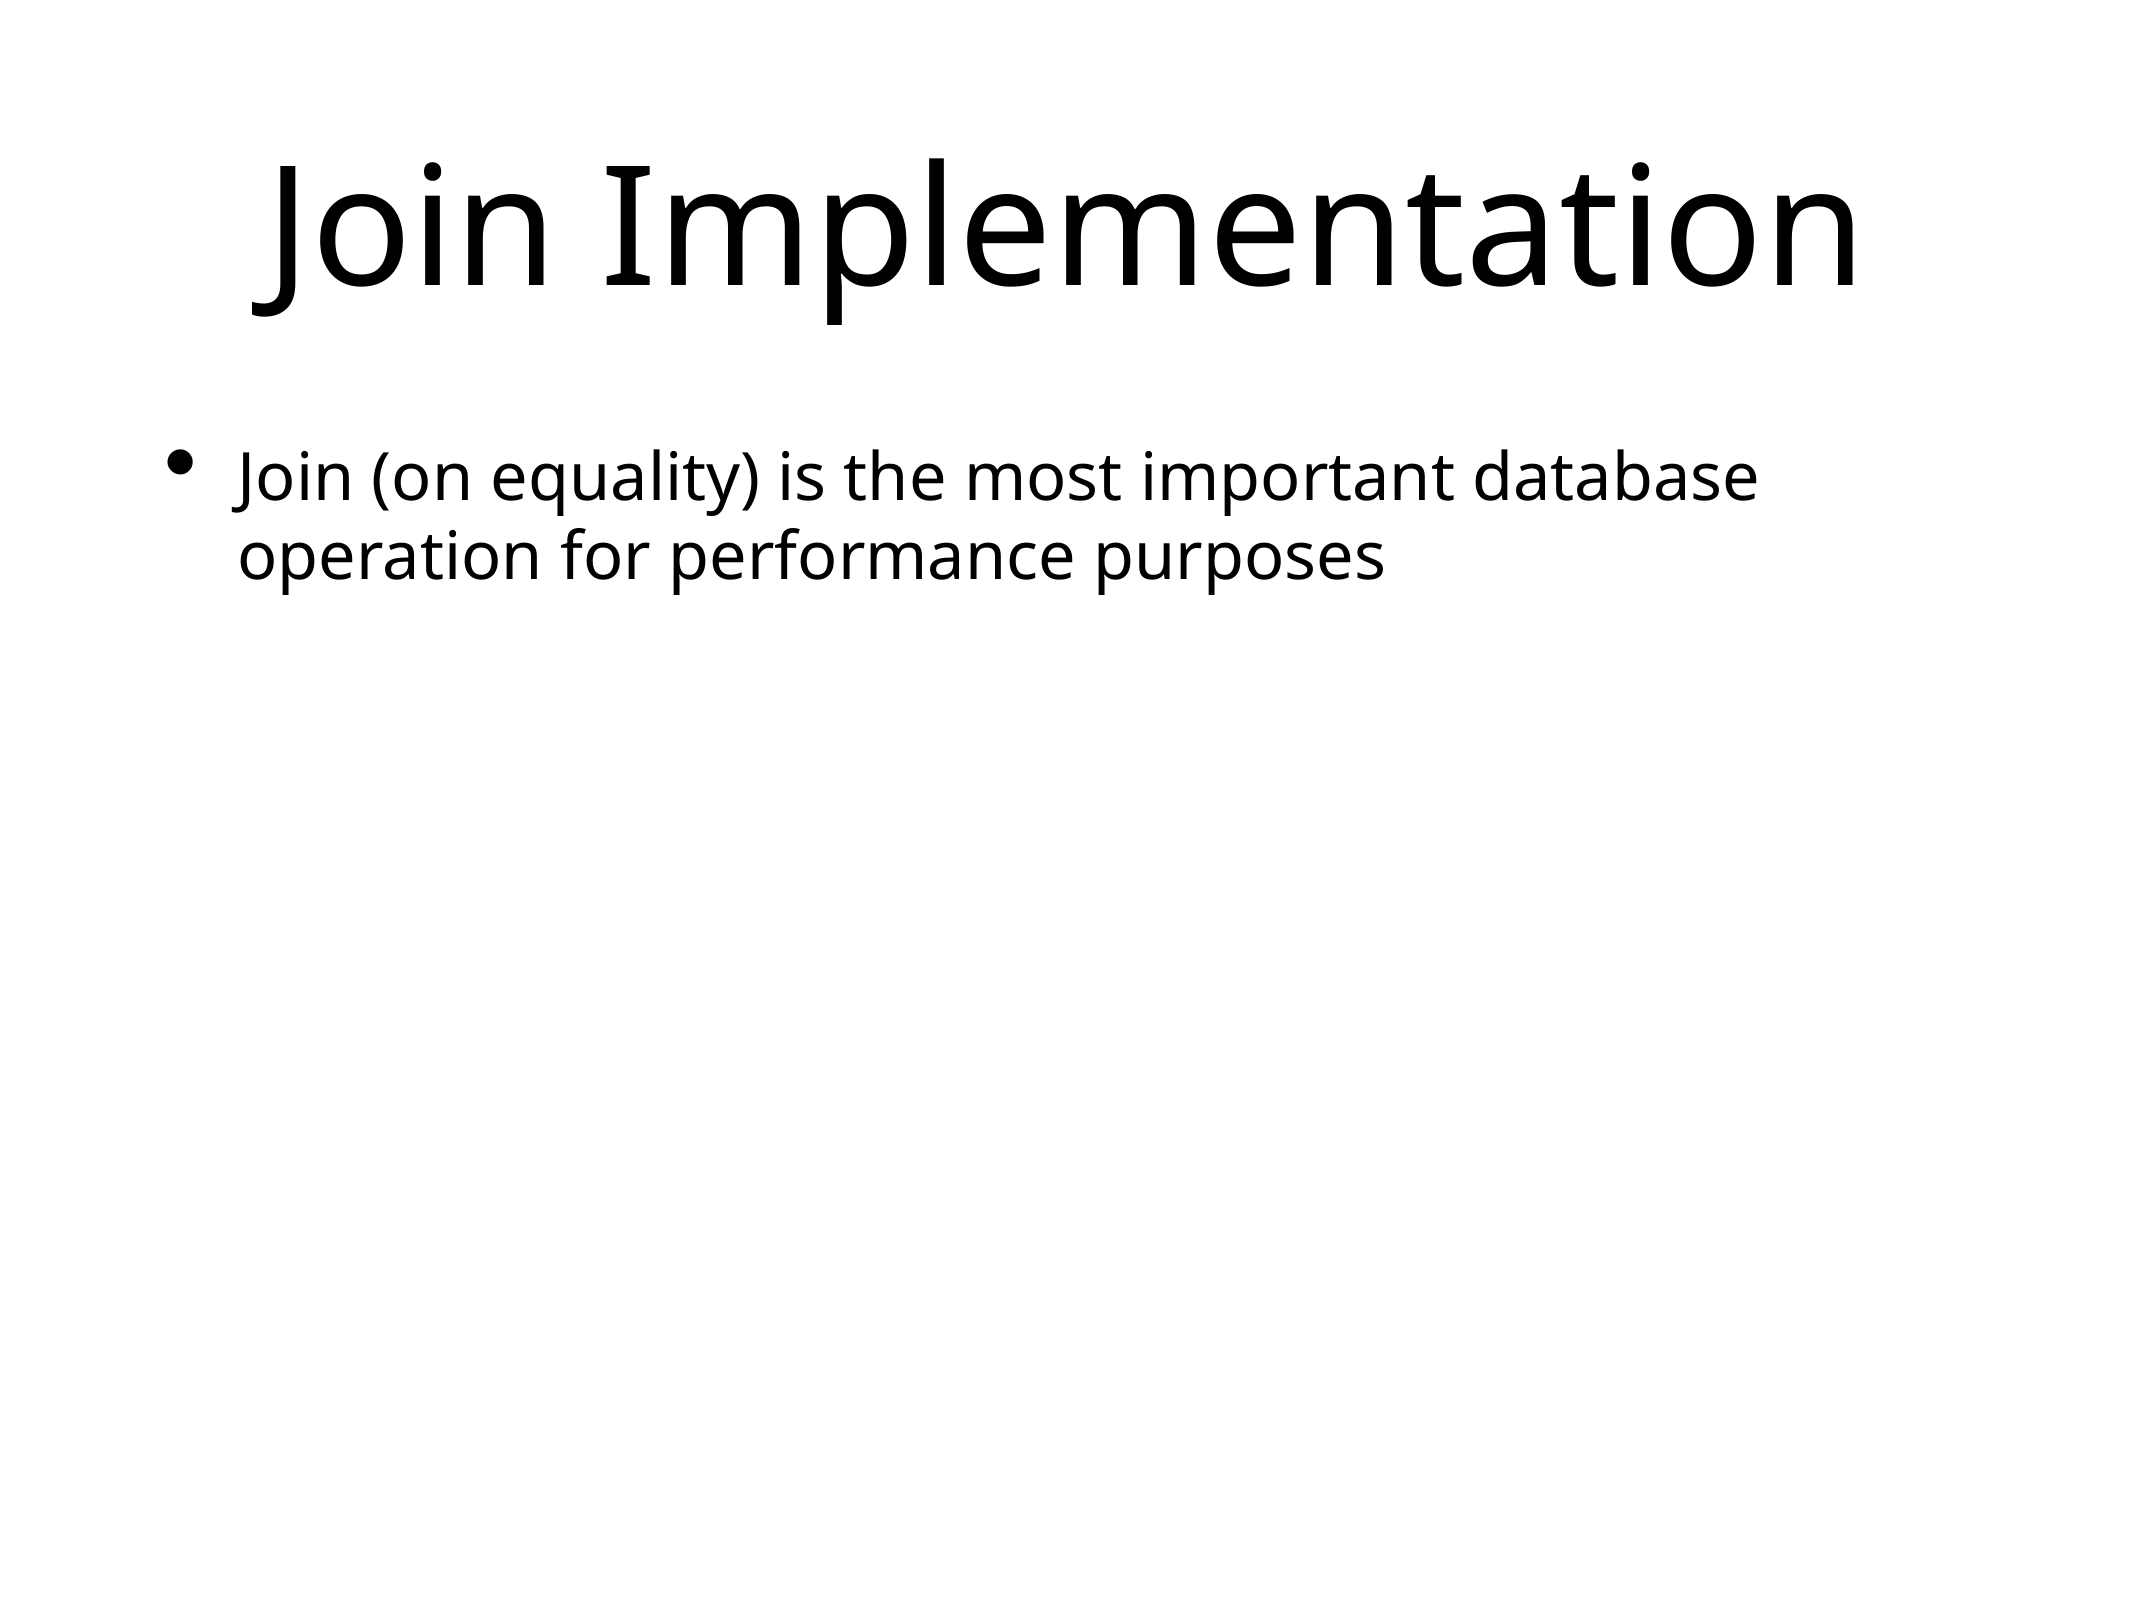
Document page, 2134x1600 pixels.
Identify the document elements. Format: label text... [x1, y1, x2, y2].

list Join (on equality) is the most important database operation for performance purposes [155, 424, 1978, 1457]
title Join Implementation [155, 41, 1978, 397]
